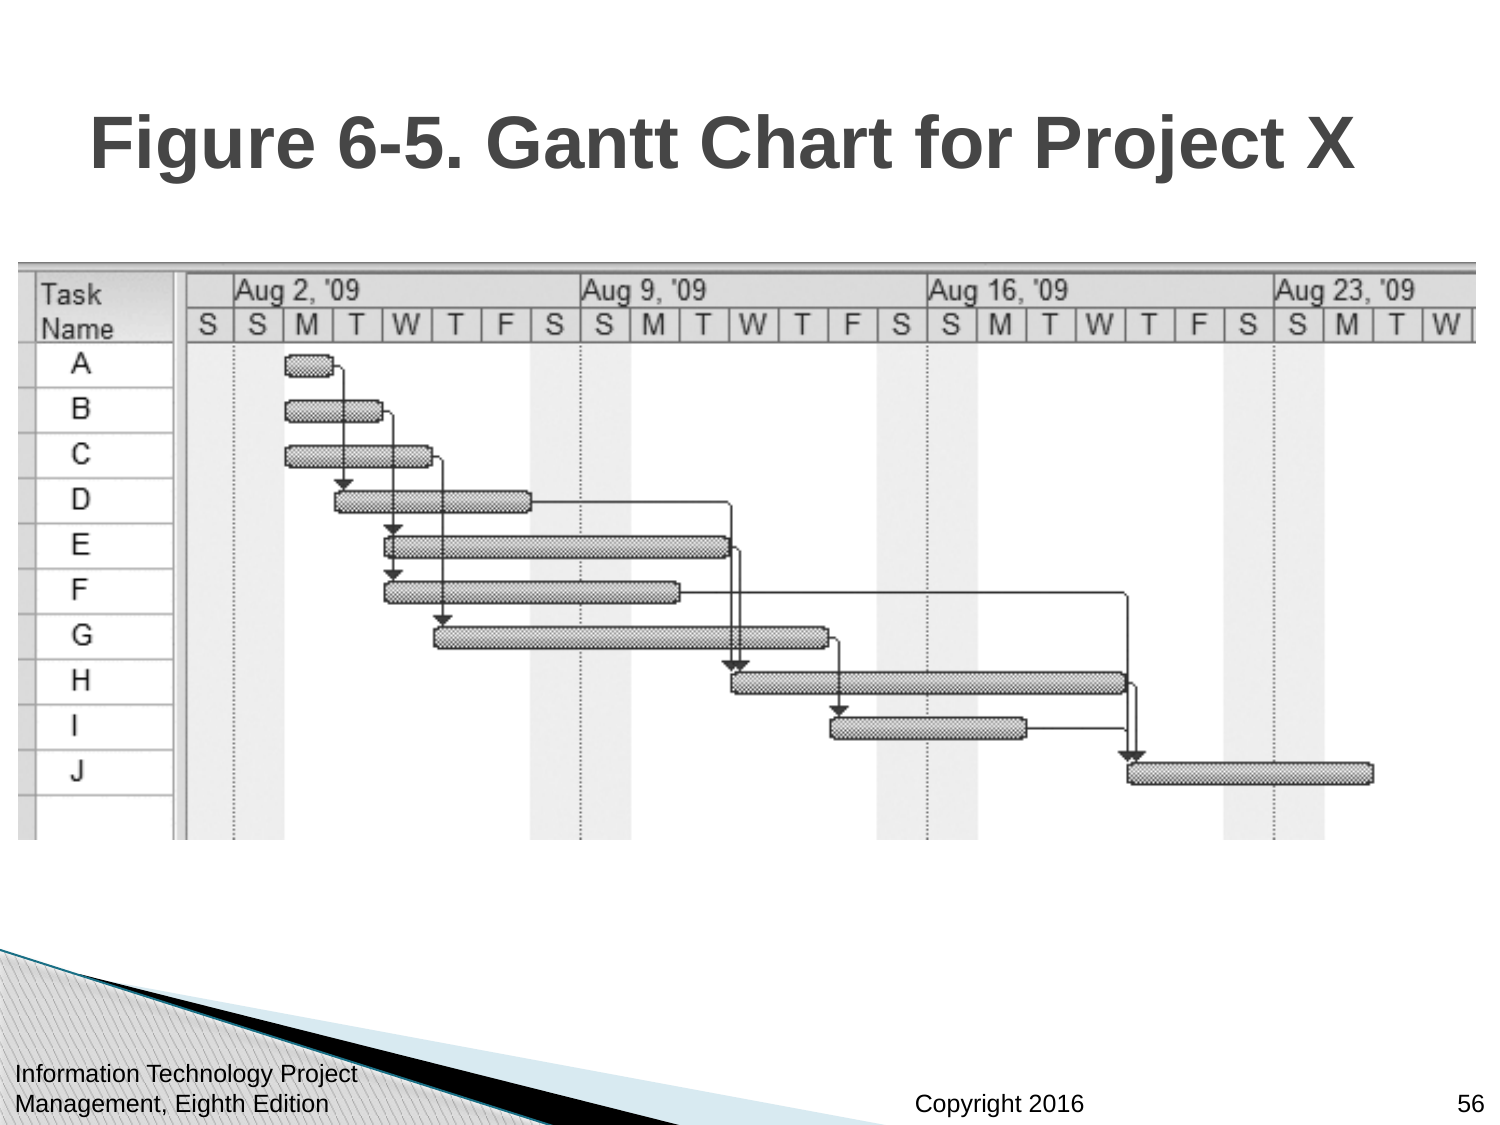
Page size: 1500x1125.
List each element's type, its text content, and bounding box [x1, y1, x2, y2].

title Figure 6-5. Gantt Chart for Project X [75, 45, 1425, 233]
picture [17, 262, 1477, 840]
slide_number 56 [1408, 1065, 1500, 1125]
